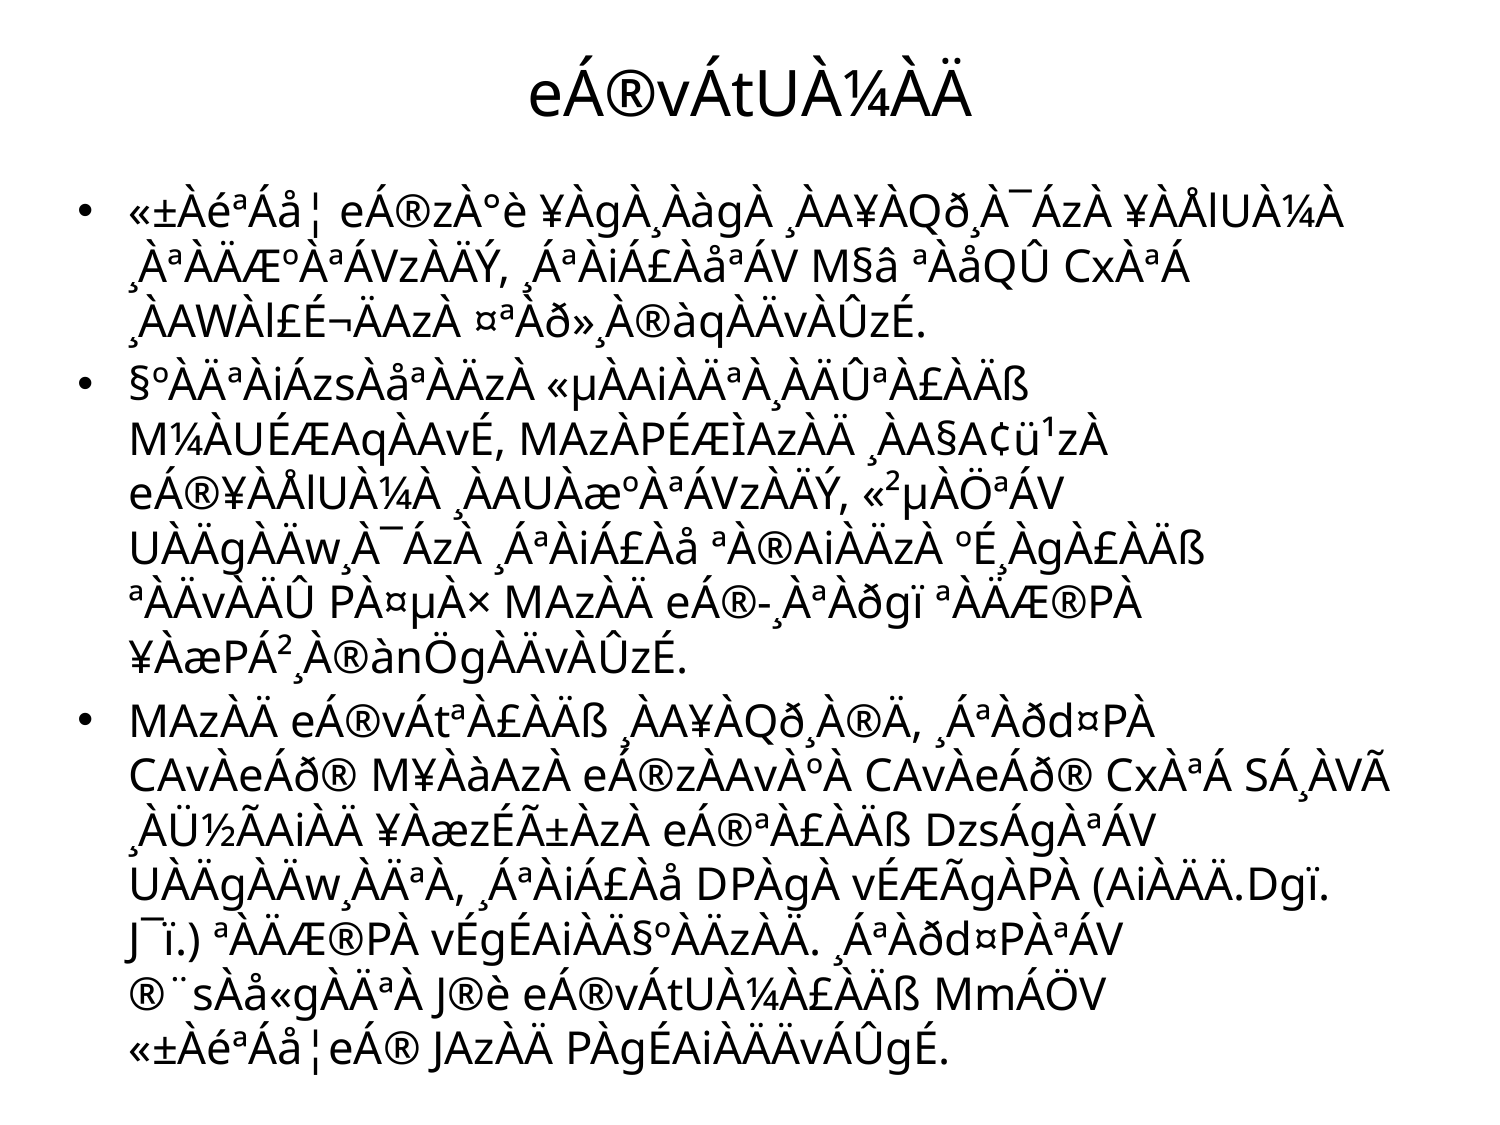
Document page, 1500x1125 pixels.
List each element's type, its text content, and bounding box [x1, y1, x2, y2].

list «±ÀéªÁå¦ eÁ®zÀ°è ¥ÀgÀ¸ÀàgÀ ¸ÀA¥ÀQð¸À¯ÁzÀ ¥ÀÅlUÀ¼À ¸ÀªÀÄÆºÀªÁVzÀÄÝ, ¸ÁªÀiÁ£ÀåªÁV M§â ªÀåQÛ CxÀªÁ ¸ÀAWÀl£É¬ÄAzÀ ¤ªÀð»¸À®àqÀÄvÀÛzÉ. §ºÀÄªÀiÁzsÀåªÀÄzÀ «µÀAiÀÄªÀ¸ÀÄÛªÀ£ÀÄß M¼ÀUÉÆAqÀAvÉ, MAzÀPÉÆÌAzÀÄ ¸ÀA§A¢ü¹zÀ eÁ®¥ÀÅlUÀ¼À ¸ÀAUÀæºÀªÁVzÀÄÝ, «²µÀÖªÁV UÀÄgÀÄw¸À¯ÁzÀ ¸ÁªÀiÁ£Àå ªÀ®AiÀÄzÀ ºÉ¸ÀgÀ£ÀÄß ªÀÄvÀÄÛ PÀ¤µÀ× MAzÀÄ eÁ®-¸ÀªÀðgï ªÀÄÆ®PÀ ¥ÀæPÁ²¸À®ànÖgÀÄvÀÛzÉ. MAzÀÄ eÁ®vÁtªÀ£ÀÄß ¸ÀA¥ÀQð¸À®Ä, ¸ÁªÀðd¤PÀ CAvÀeÁð® M¥ÀàAzÀ eÁ®zÀAvÀºÀ CAvÀeÁð® CxÀªÁ SÁ¸ÀVÃ ¸ÀÜ½ÃAiÀÄ ¥ÀæzÉÃ±ÀzÀ eÁ®ªÀ£ÀÄß DzsÁgÀªÁV UÀÄgÀÄw¸ÀÄªÀ, ¸ÁªÀiÁ£Àå DPÀgÀ vÉÆÃgÀPÀ (AiÀÄÄ.Dgï. J¯ï.) ªÀÄÆ®PÀ vÉgÉAiÀÄ§ºÀÄzÀÄ. ¸ÁªÀðd¤PÀªÁV ®¨sÀå«gÀÄªÀ J®è eÁ®vÁtUÀ¼À£ÀÄß MmÁÖV «±ÀéªÁå¦eÁ® JAzÀÄ PÀgÉAiÀÄÄvÁÛgÉ. [62, 174, 1413, 1088]
title eÁ®vÁtUÀ¼ÀÄ [75, 45, 1425, 138]
